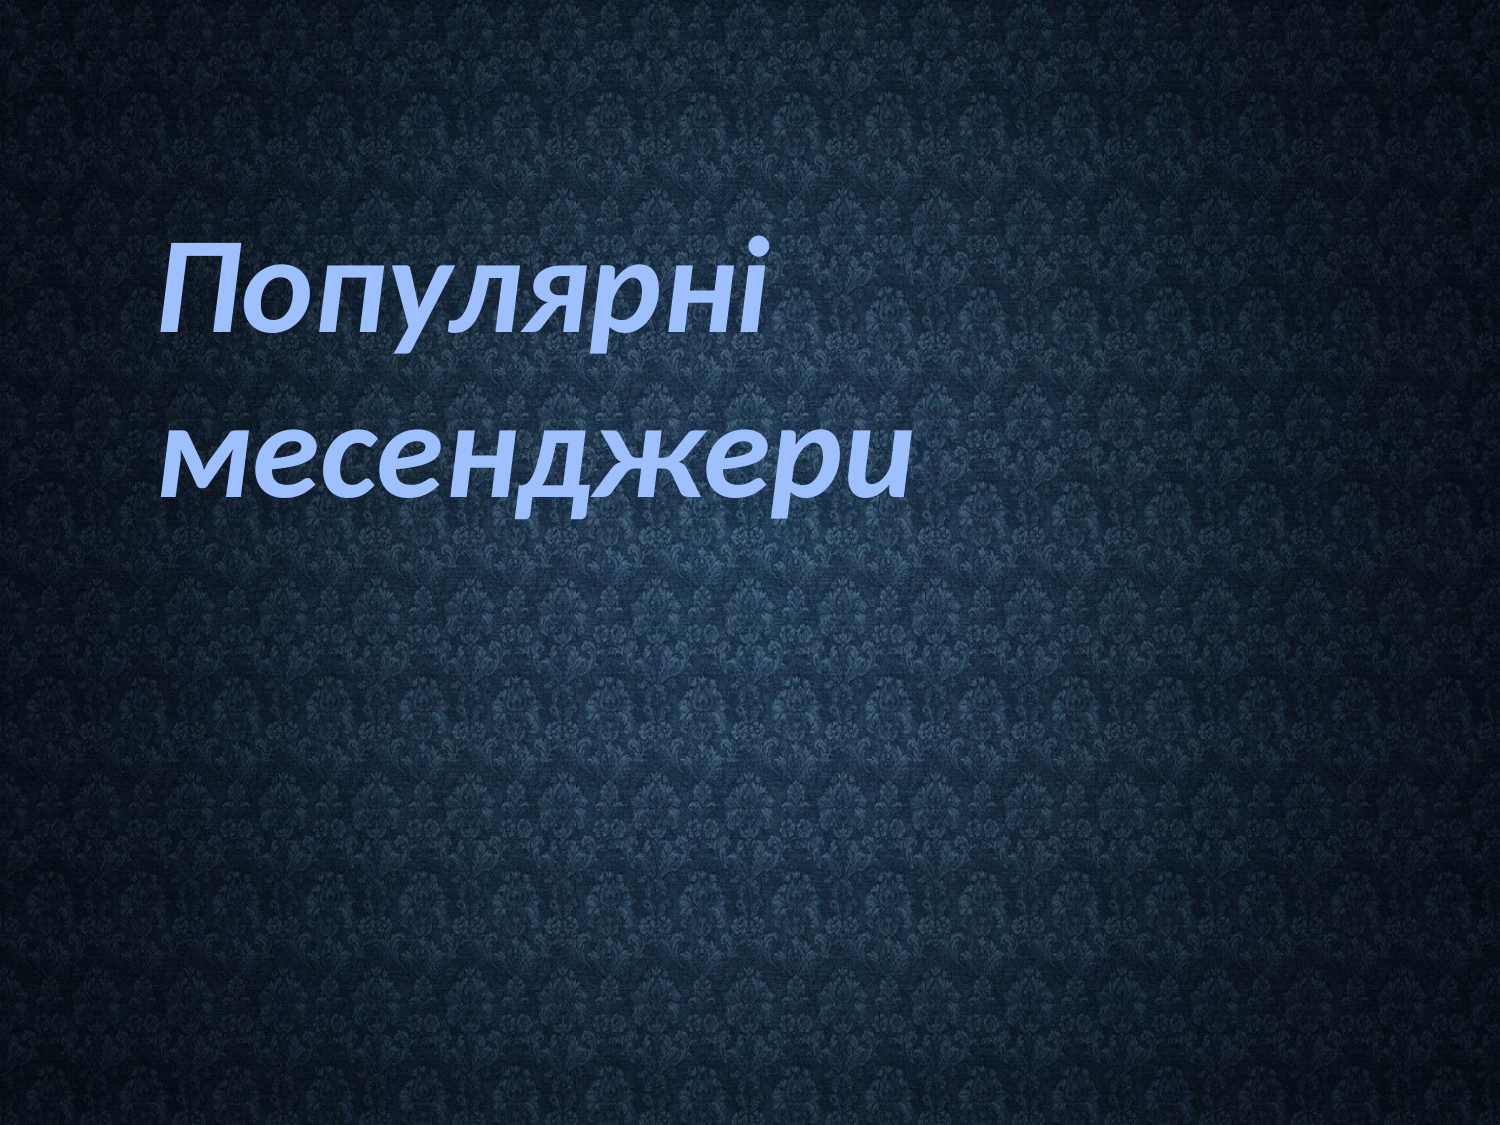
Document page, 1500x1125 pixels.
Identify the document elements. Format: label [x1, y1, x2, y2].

list [0, 0, 1500, 1125]
